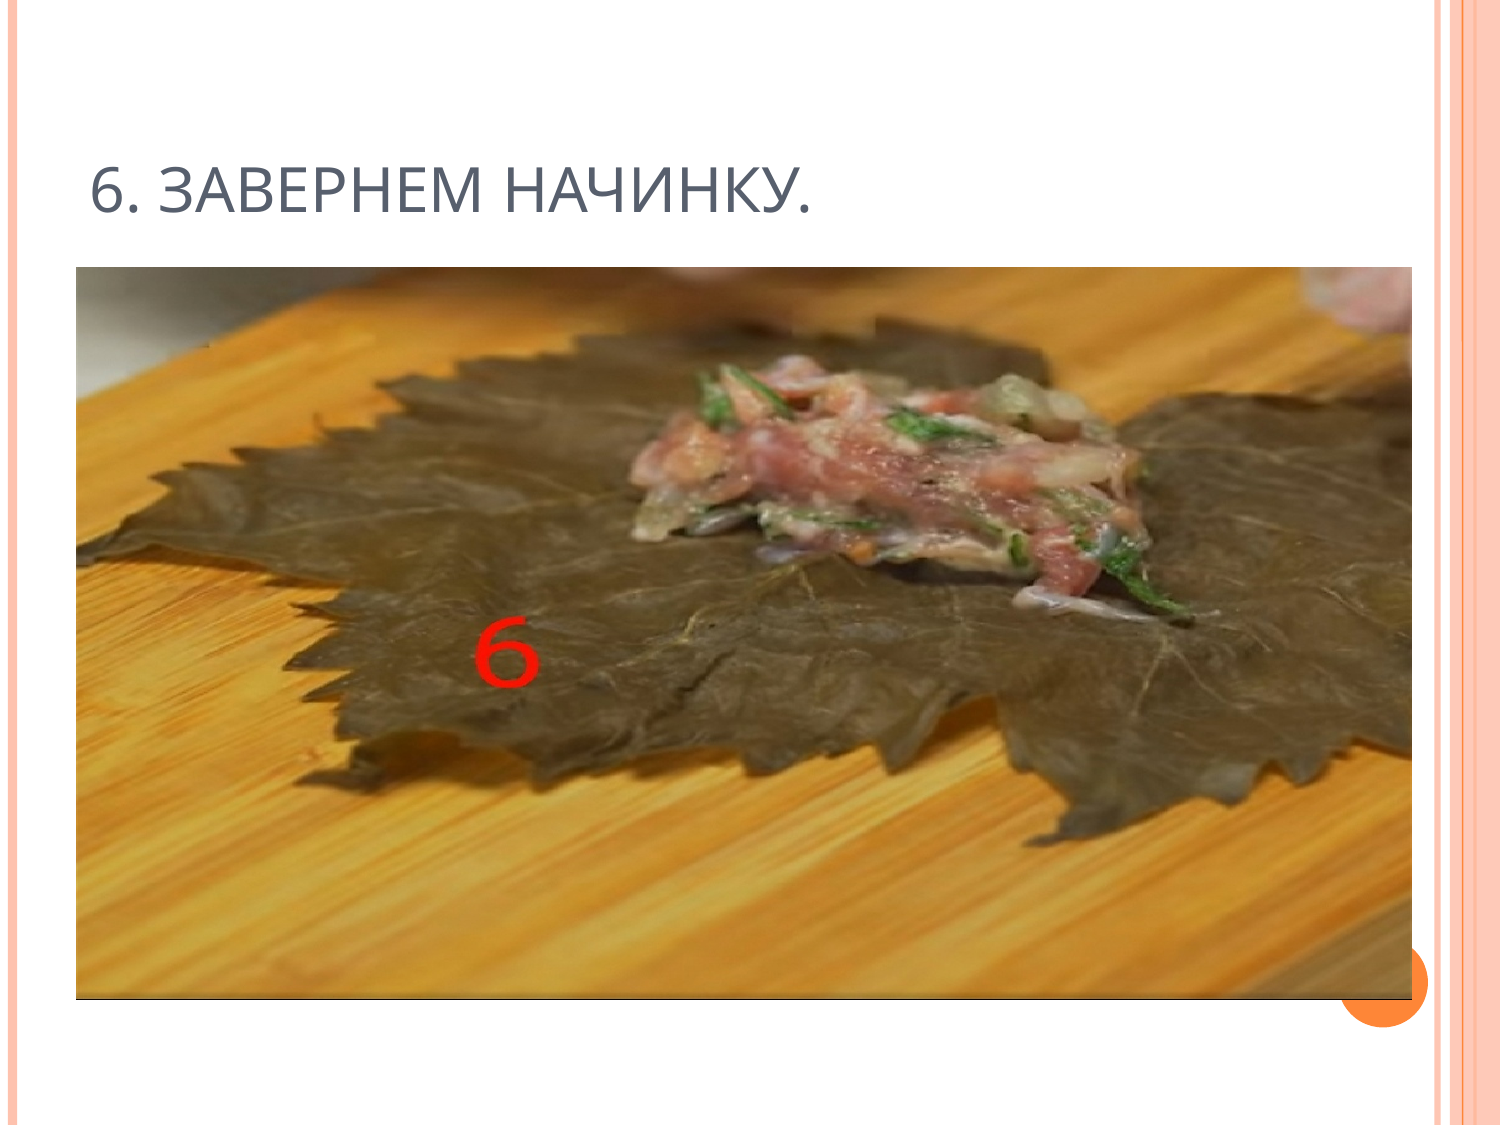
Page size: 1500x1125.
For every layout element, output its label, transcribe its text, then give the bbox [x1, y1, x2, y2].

title 6. Завернем начинку. [75, 45, 1300, 233]
picture [76, 266, 1413, 1000]
